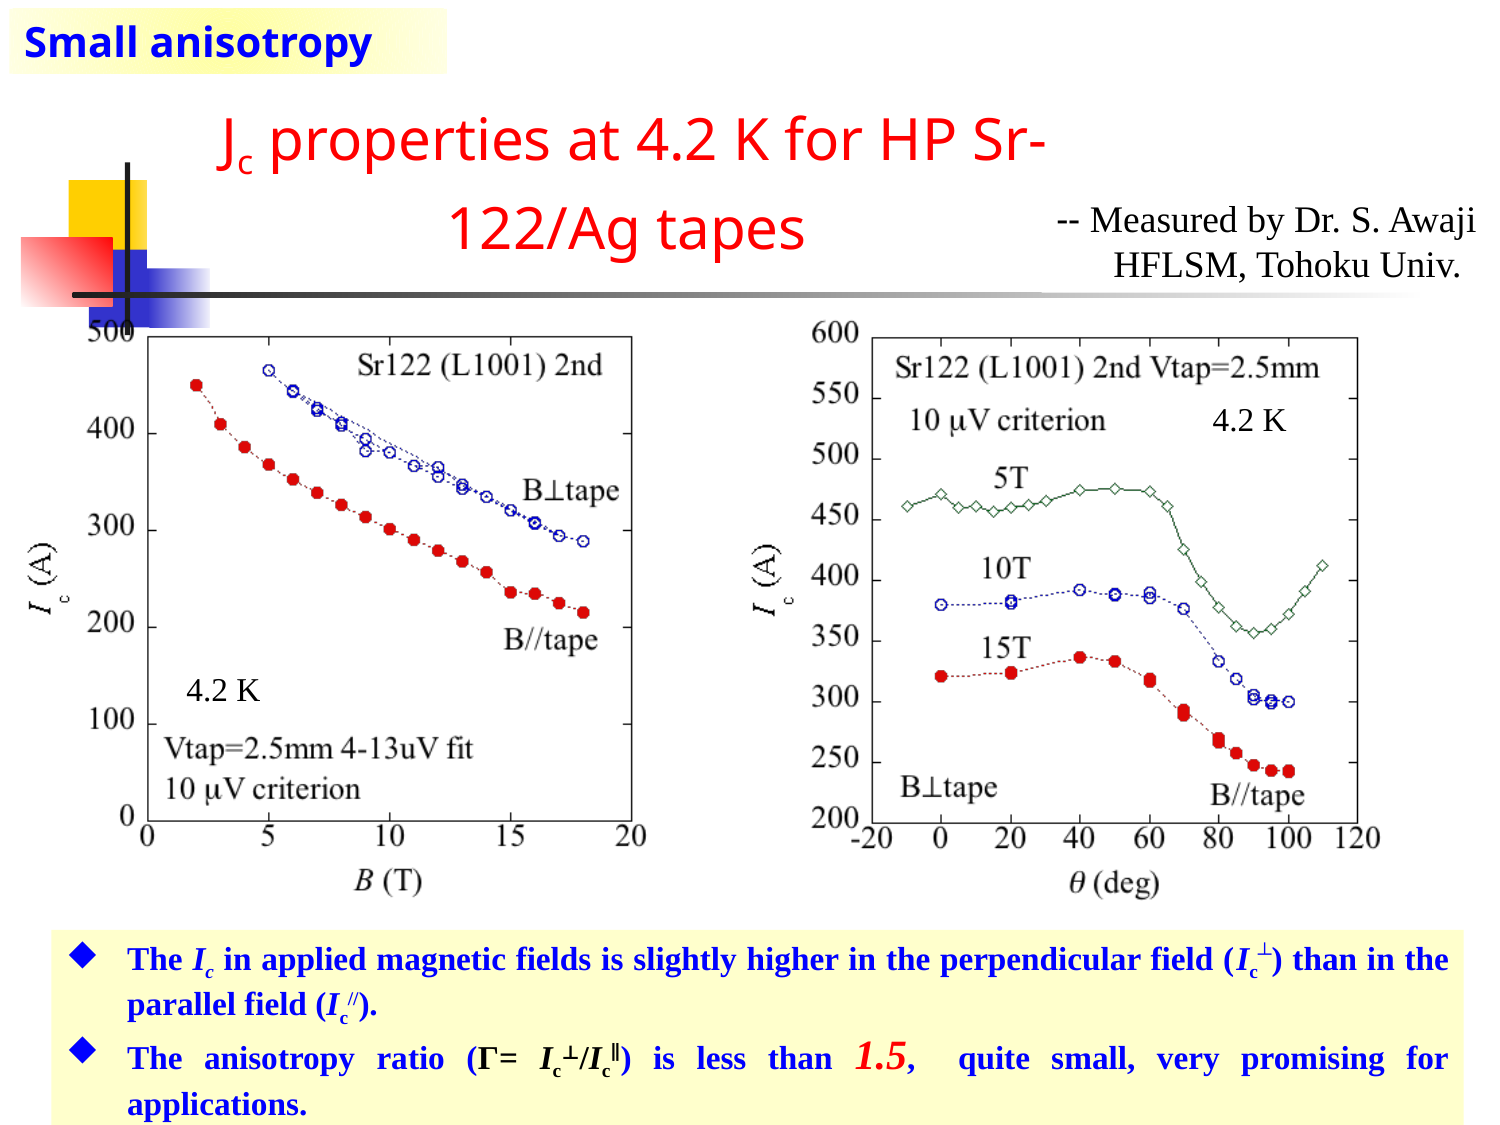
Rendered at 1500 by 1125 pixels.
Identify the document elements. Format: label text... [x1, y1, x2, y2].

text_box Small anisotropy [9, 8, 447, 74]
picture [13, 308, 655, 904]
title Jc properties at 4.2 K for HP Sr-122/Ag tapes [146, 106, 1122, 269]
picture [737, 308, 1389, 909]
text_box The Ic in applied magnetic fields is slightly higher in the perpendicular field (Ic┴) than in the parallel field (Ic//). The anisotropy ratio (Г= Ic⊥/Ic∥) is less than 1.5, quite small, very promising for applications. [51, 929, 1464, 1125]
text_box -- Measured by Dr. S. Awaji HFLSM, Tohoku Univ. [1041, 187, 1500, 293]
